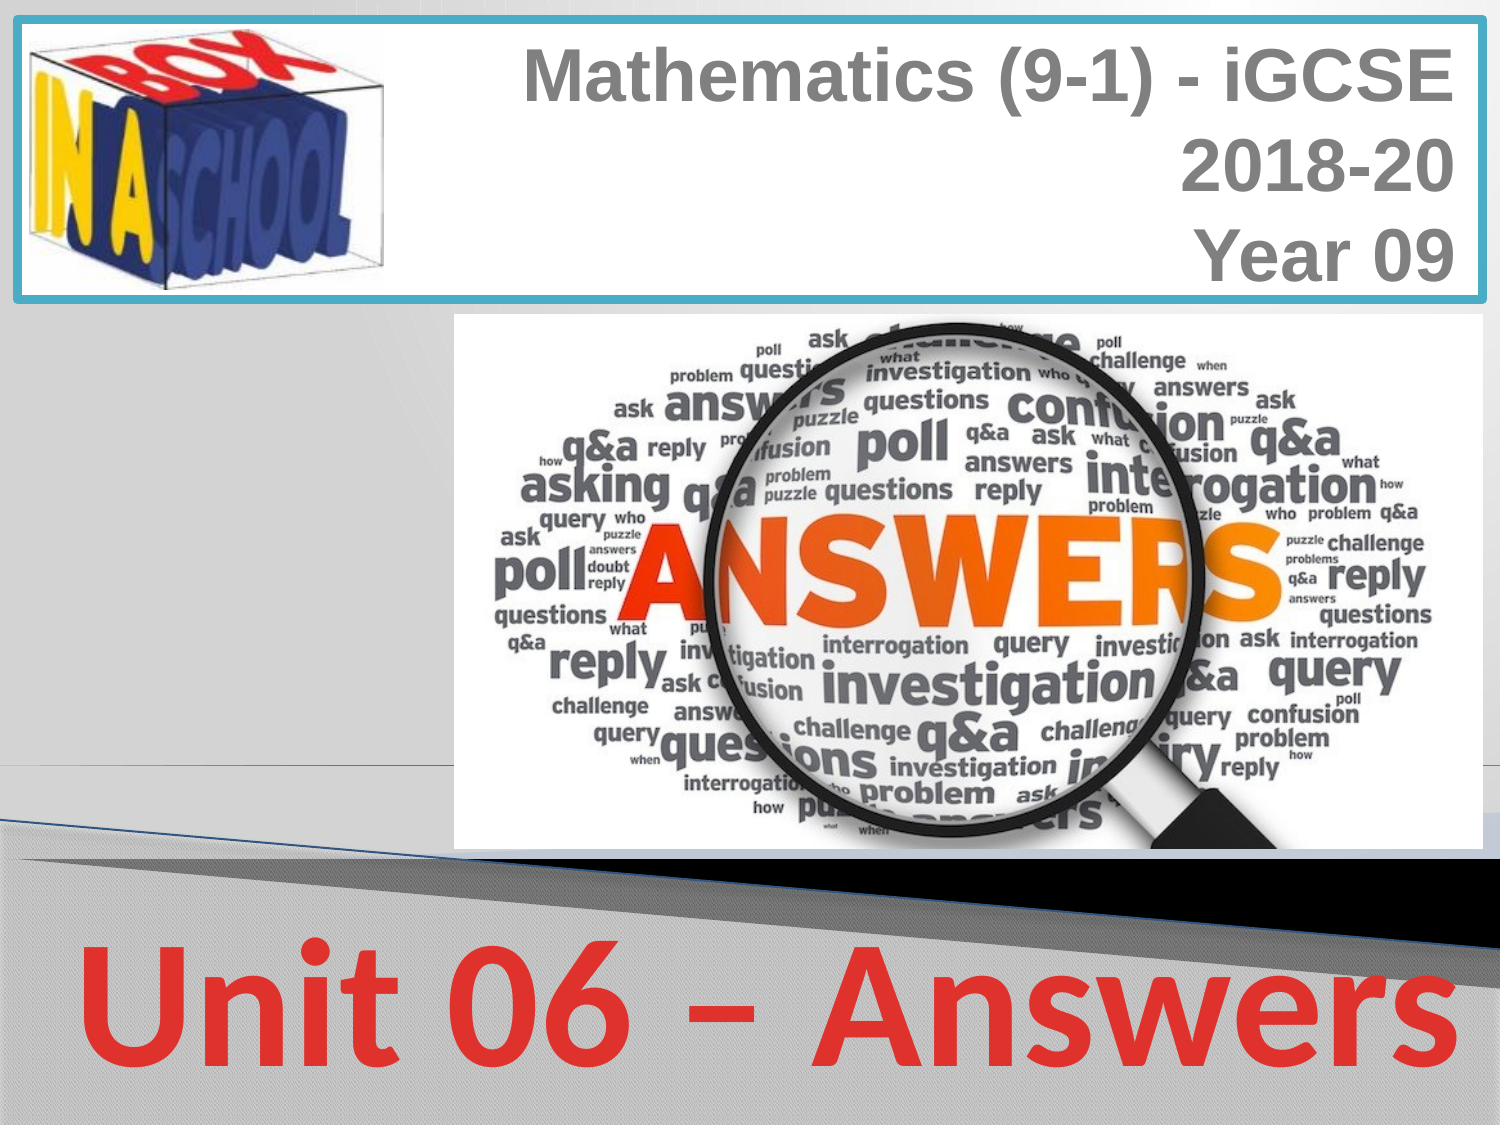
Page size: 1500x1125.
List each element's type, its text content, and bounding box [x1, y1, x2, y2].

picture [454, 314, 1483, 849]
text_box Mathematics (9-1) - iGCSE 2018-20 Year 09 [395, 19, 1471, 304]
subtitle Unit 06 – Answers [41, 979, 1483, 1106]
picture [5, 859, 1500, 989]
picture [28, 28, 384, 290]
text_box [13, 15, 1487, 304]
